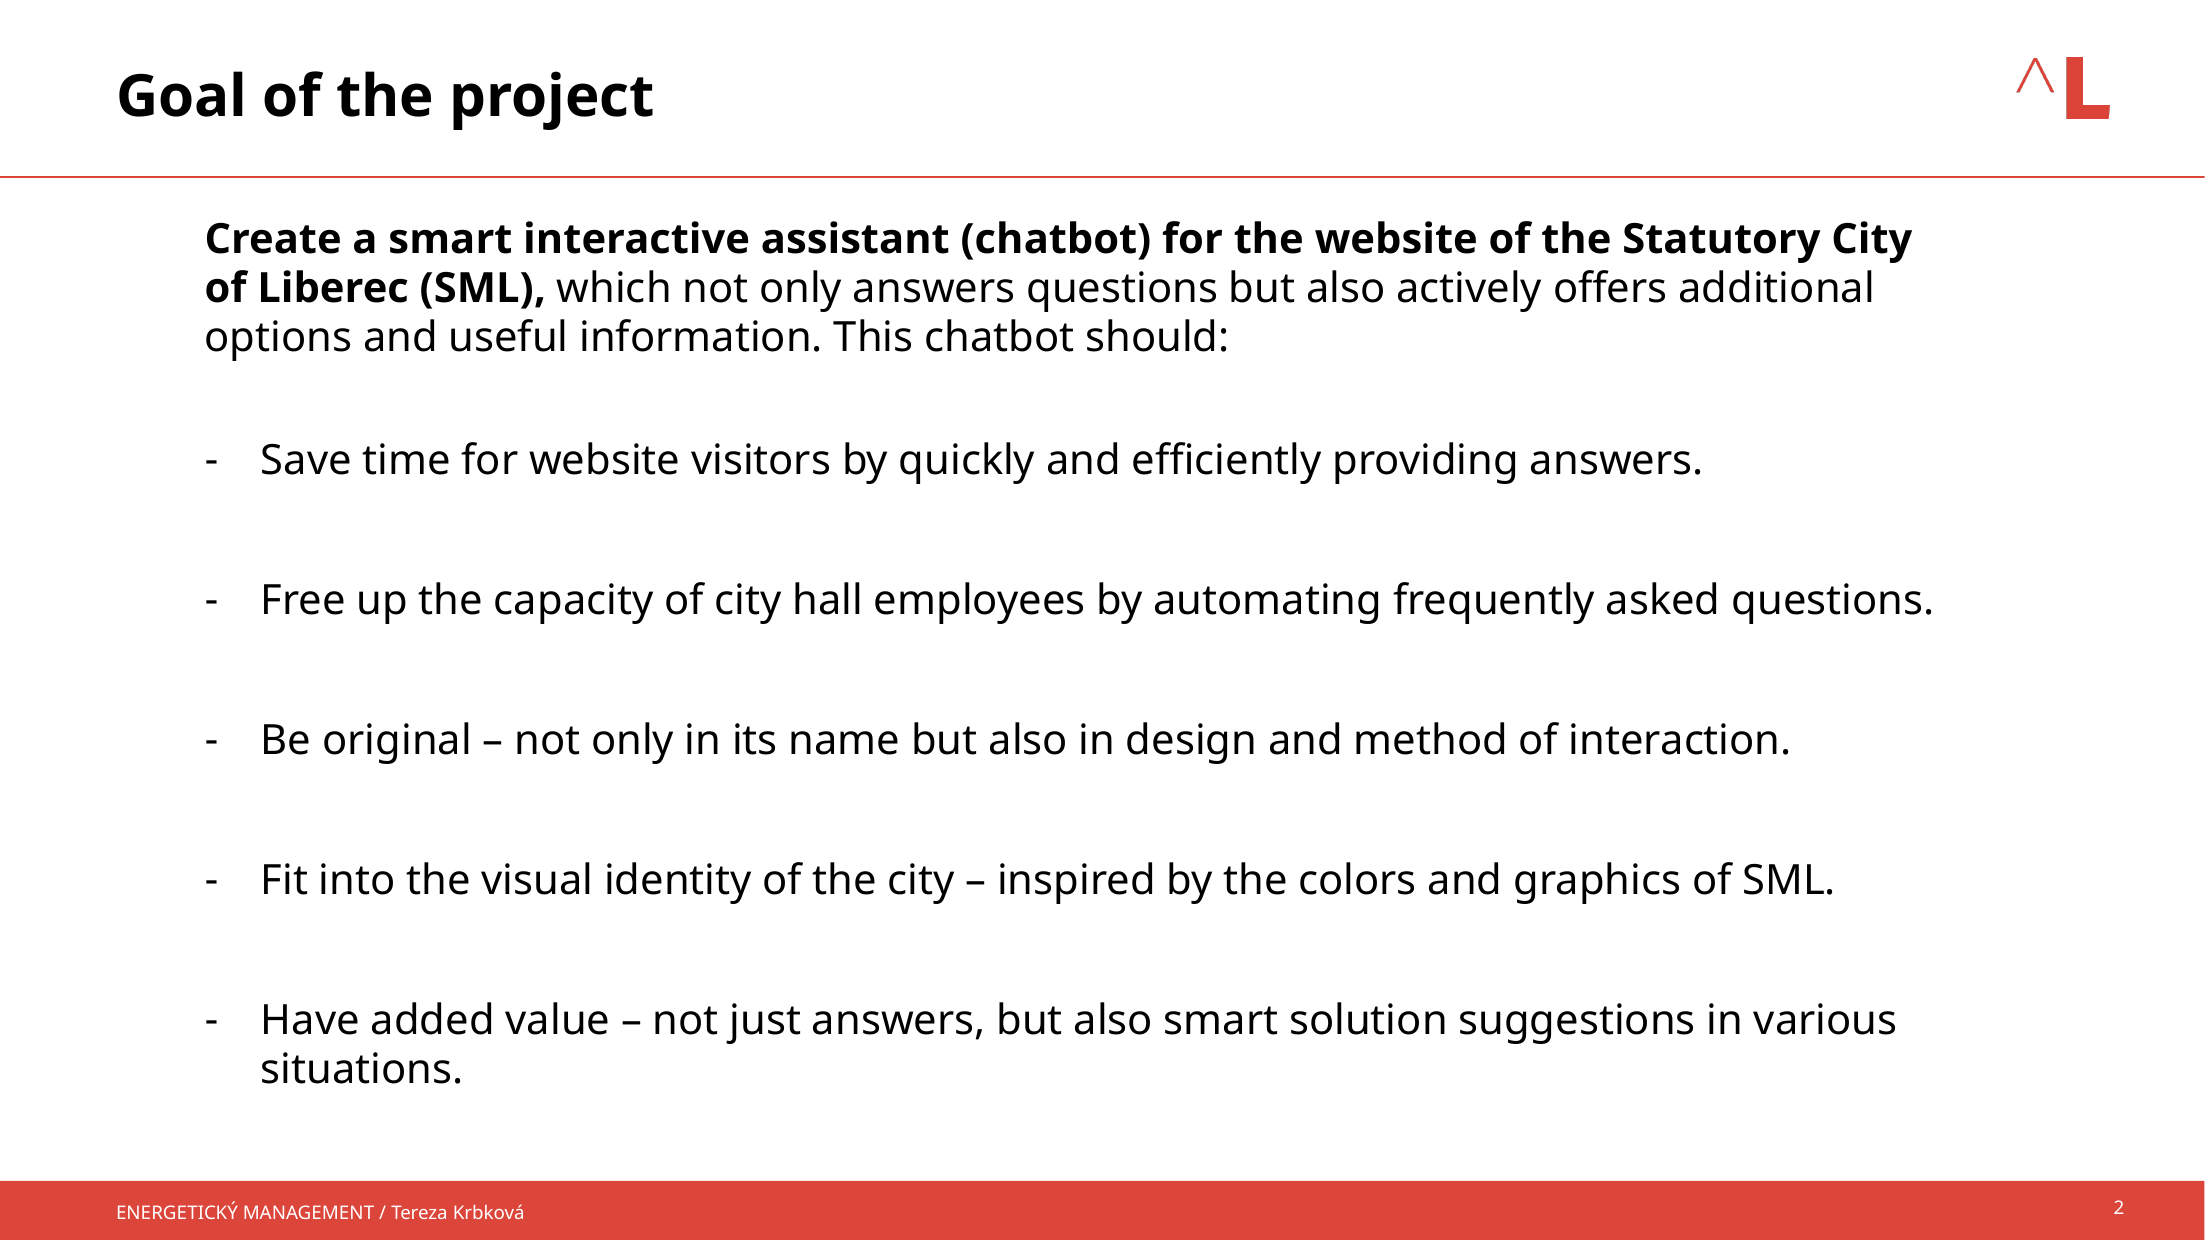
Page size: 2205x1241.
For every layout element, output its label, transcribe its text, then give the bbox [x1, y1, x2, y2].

title Goal of the project [116, 33, 1941, 153]
footer ENERGETICKÝ MANAGEMENT / Tereza Krbková [116, 1185, 1567, 1241]
picture [2016, 57, 2110, 119]
slide_number 2 [2062, 1181, 2125, 1237]
list Create a smart interactive assistant (chatbot) for the website of the Statutory City of Liberec (SML), which not only answers questions but also actively offers additional options and useful information. This chatbot should: Save time for website visitors by quickly and efficiently providing answers. Free up the capacity of city hall employees by automating frequently asked questions. Be original – not only in its name but also in design and method of interaction. Fit into the visual identity of the city – inspired by the colors and graphics of SML. Have added value – not just answers, but also smart solution suggestions in various situations. [116, 214, 1941, 1130]
